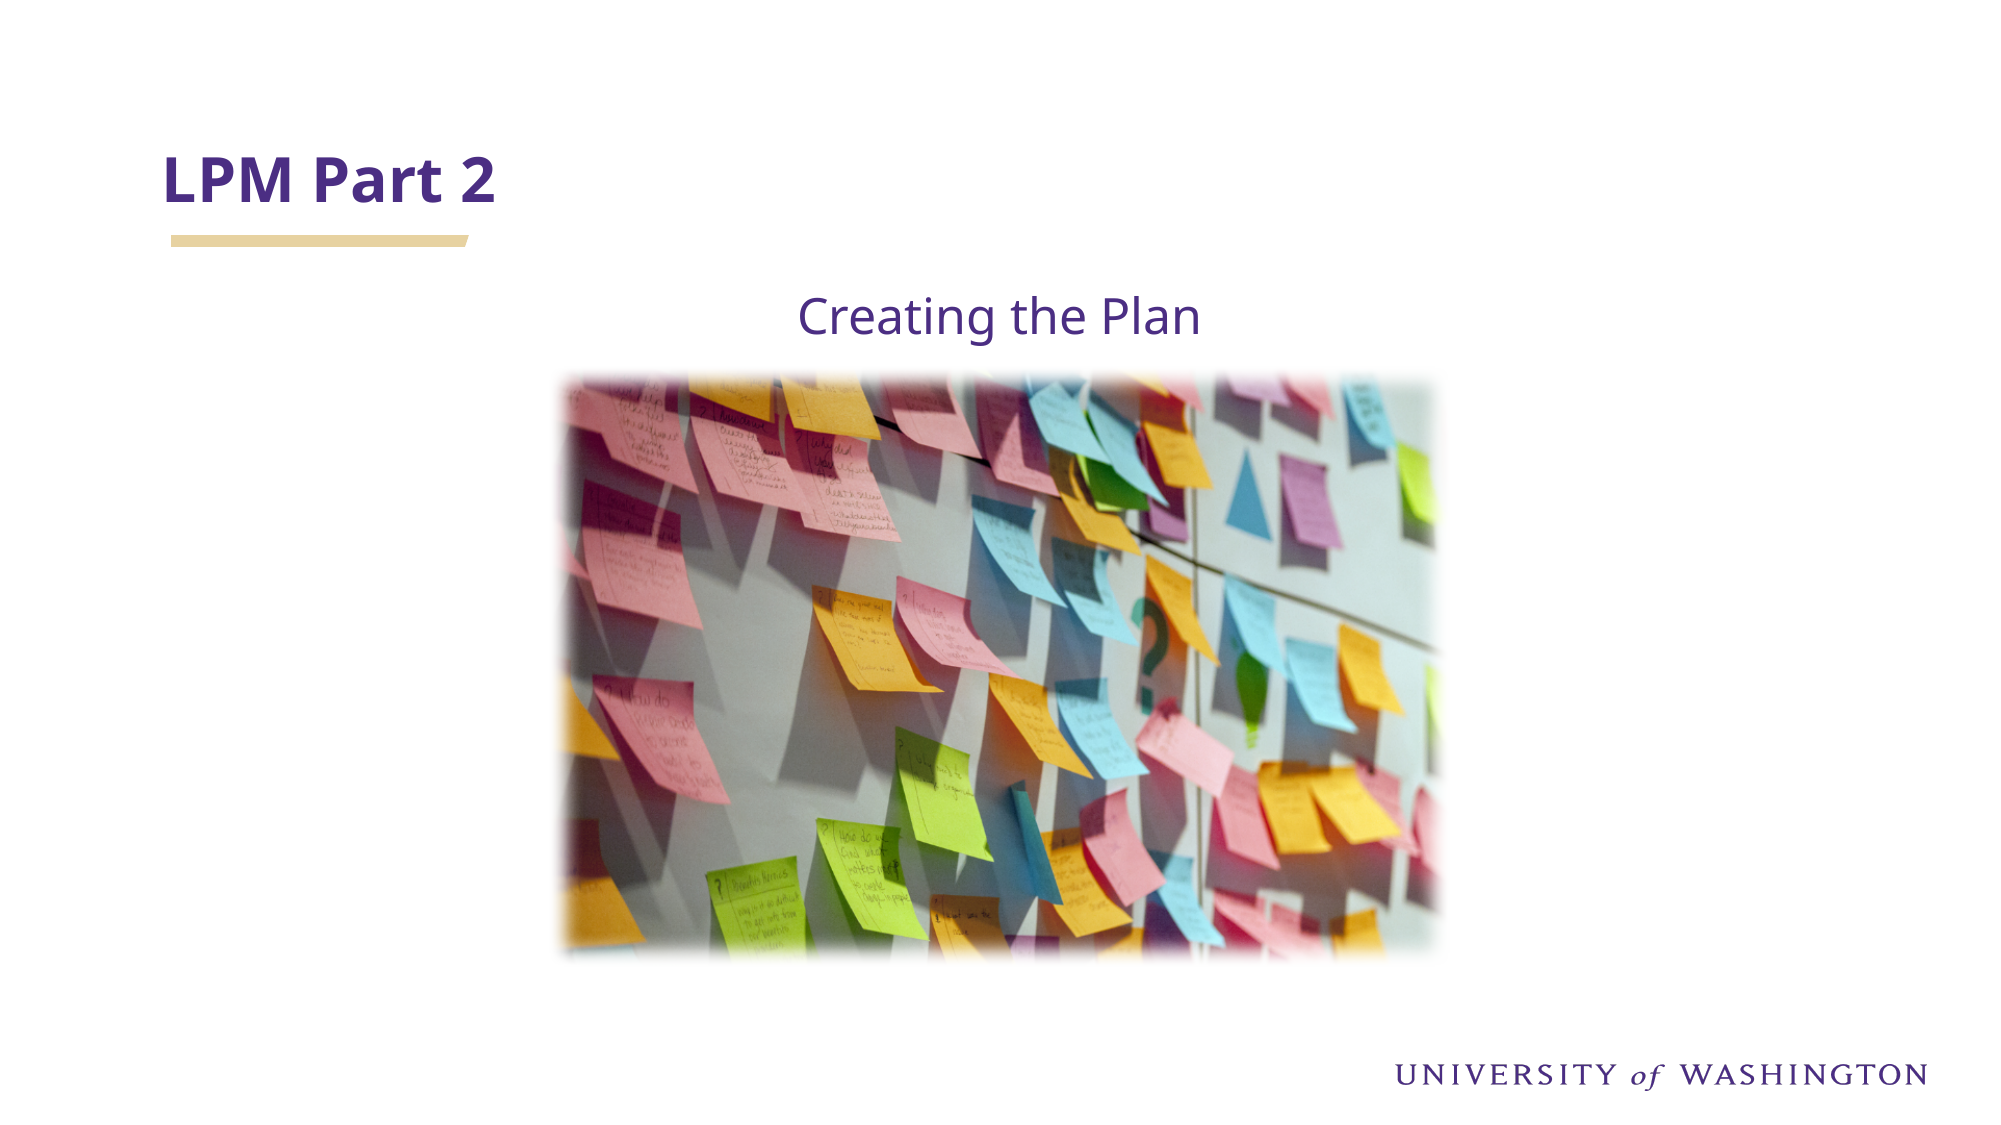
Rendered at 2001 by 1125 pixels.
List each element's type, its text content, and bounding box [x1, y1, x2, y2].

picture [549, 366, 1450, 967]
picture [171, 235, 469, 247]
title LPM Part 2 [146, 60, 1938, 224]
list Creating the Plan [249, 283, 1750, 352]
picture [1395, 1064, 1927, 1091]
